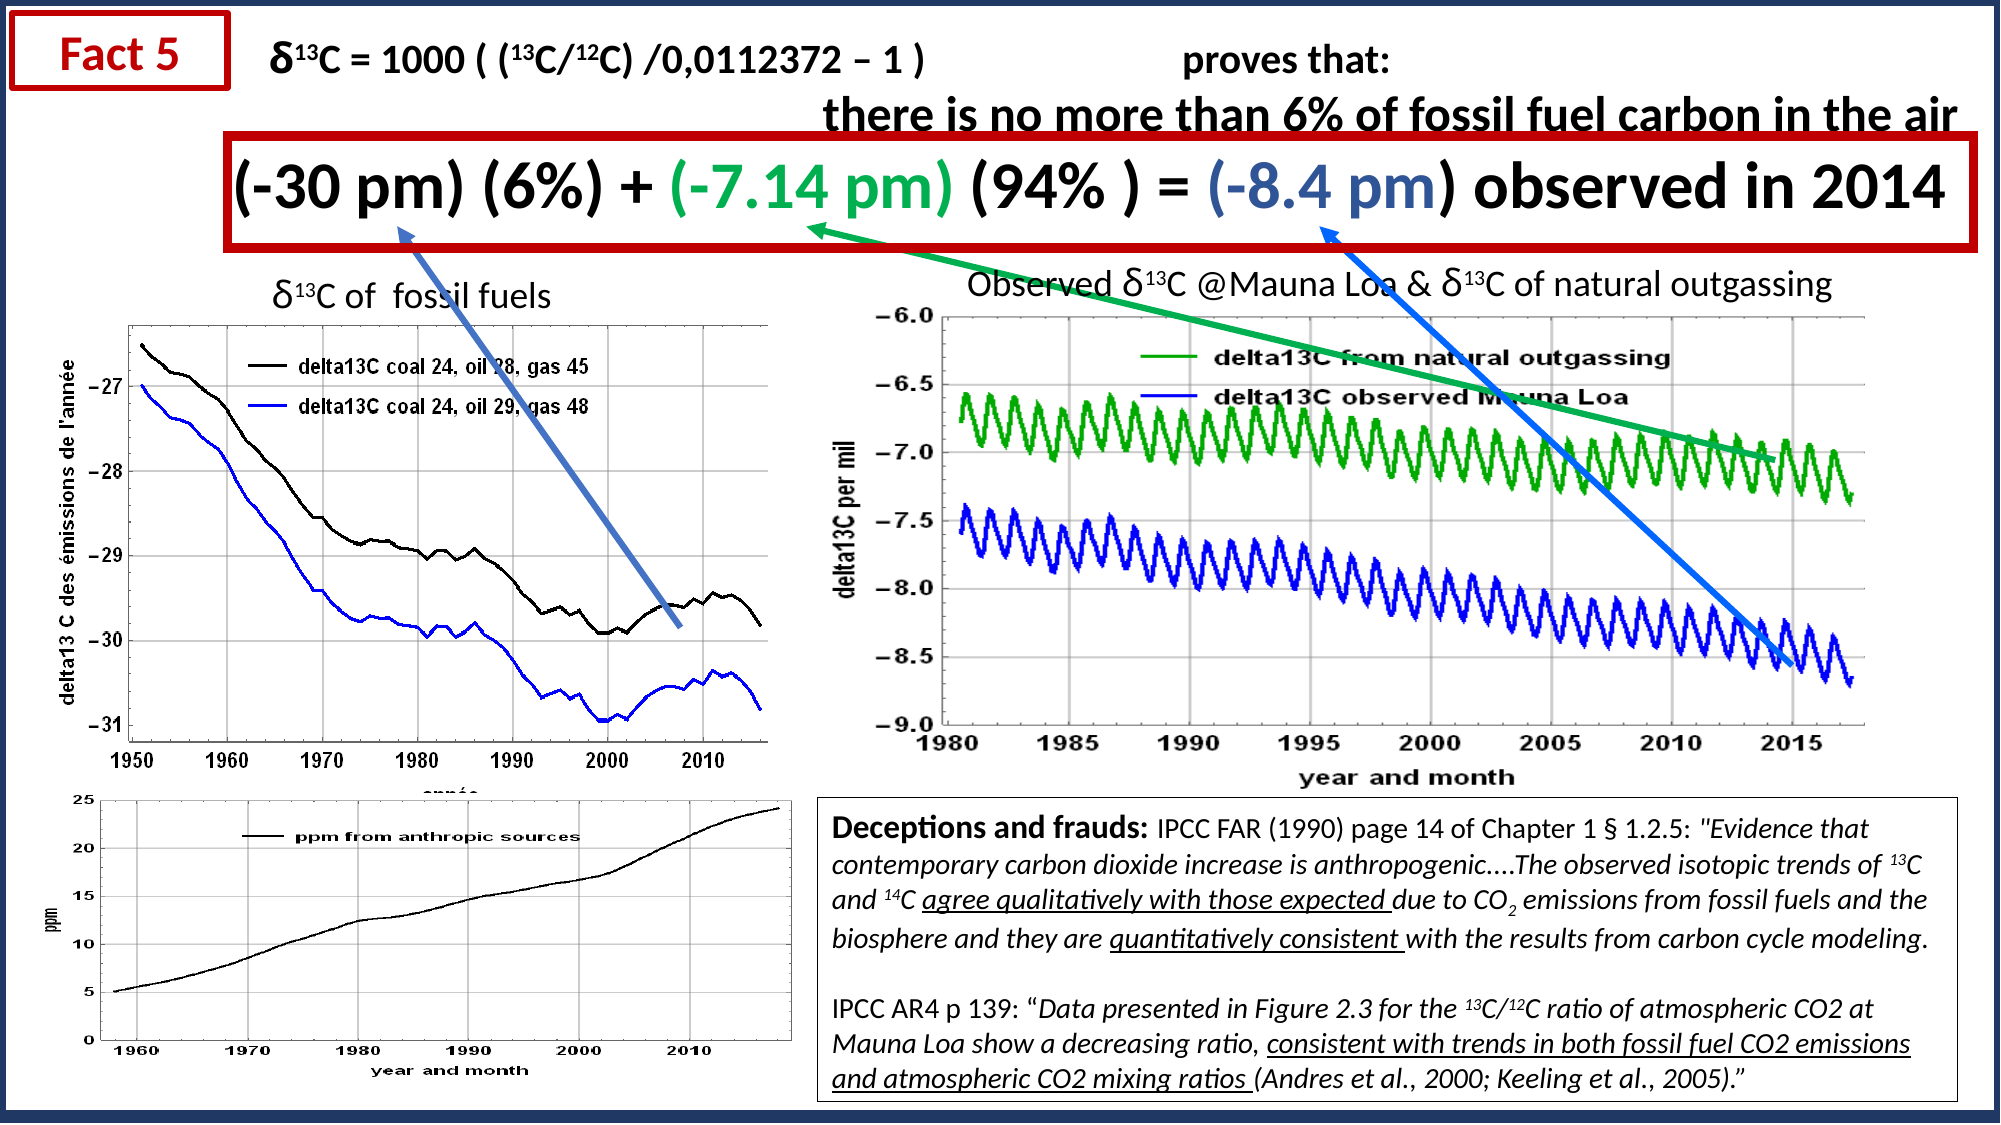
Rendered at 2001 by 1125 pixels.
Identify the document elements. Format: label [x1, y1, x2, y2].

text_box [227, 135, 1975, 249]
text_box [1319, 226, 1793, 666]
picture [823, 304, 1869, 794]
text_box [806, 226, 1319, 461]
text_box [397, 226, 681, 628]
picture [34, 324, 798, 1080]
text_box [0, 0, 2000, 1117]
